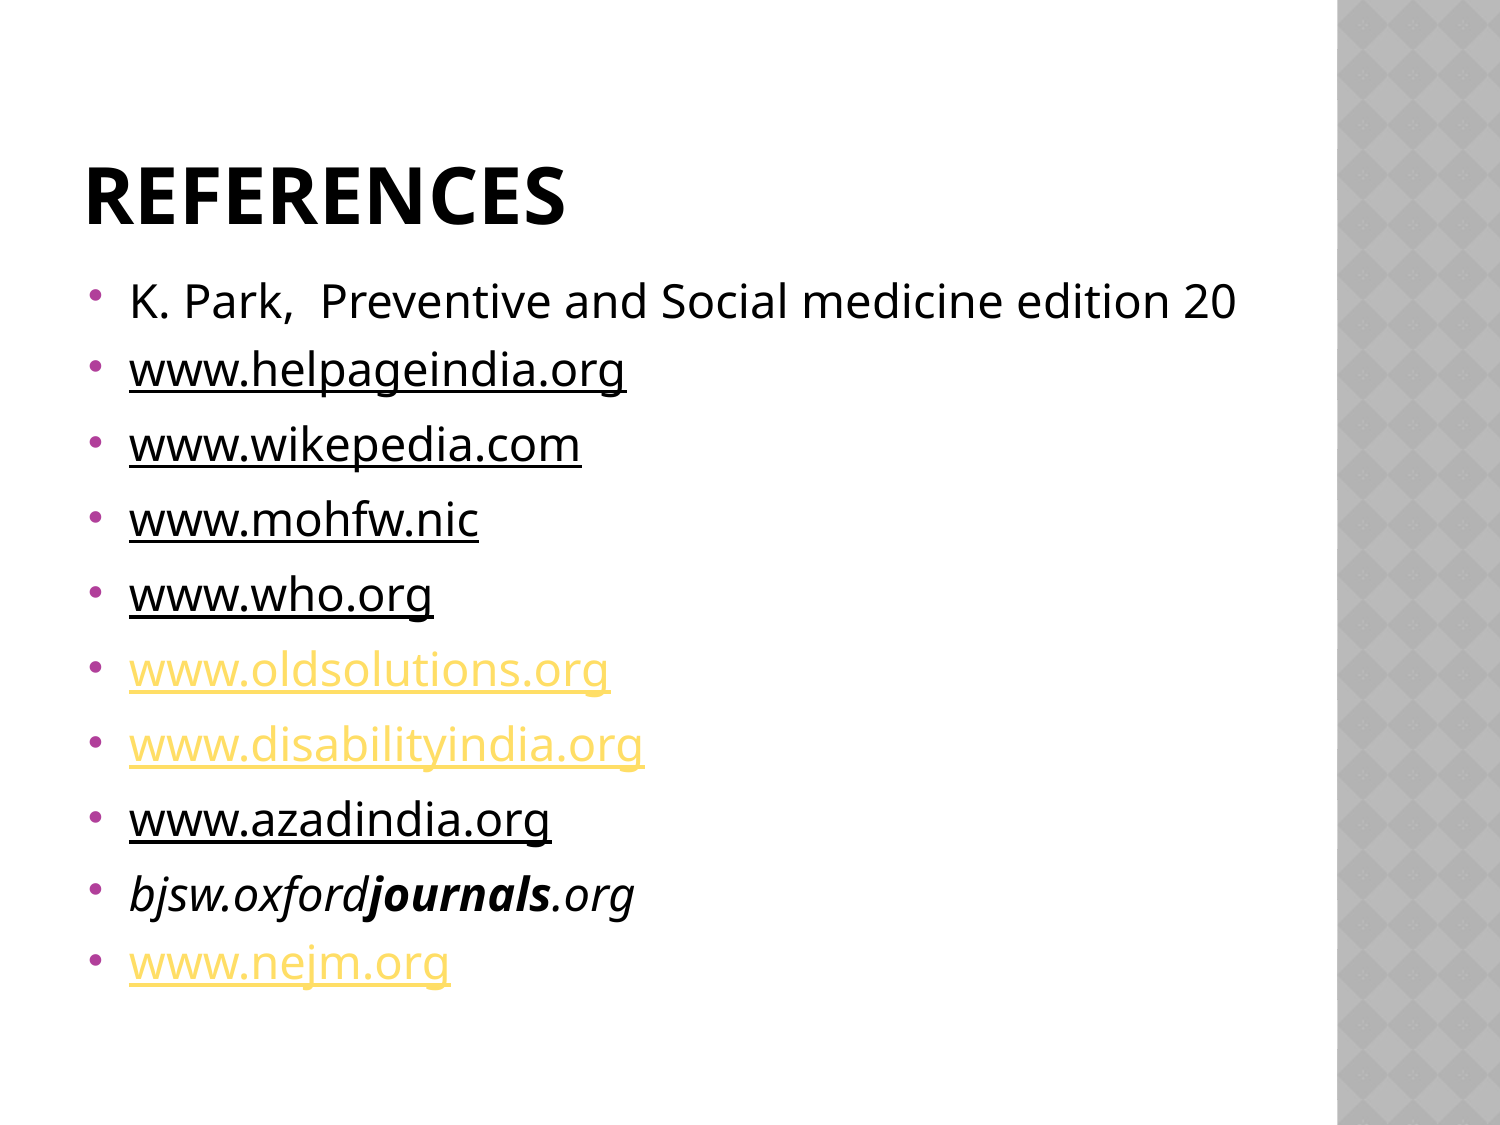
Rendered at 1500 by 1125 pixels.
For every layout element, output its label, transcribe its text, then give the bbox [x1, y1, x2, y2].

title references [75, 52, 1263, 240]
list K. Park, Preventive and Social medicine edition 20 www.helpageindia.org www.wikepedia.com www.mohfw.nic www.who.org www.oldsolutions.org www.disabilityindia.org www.azadindia.org bjsw.oxfordjournals.org www.nejm.org [75, 264, 1263, 1059]
